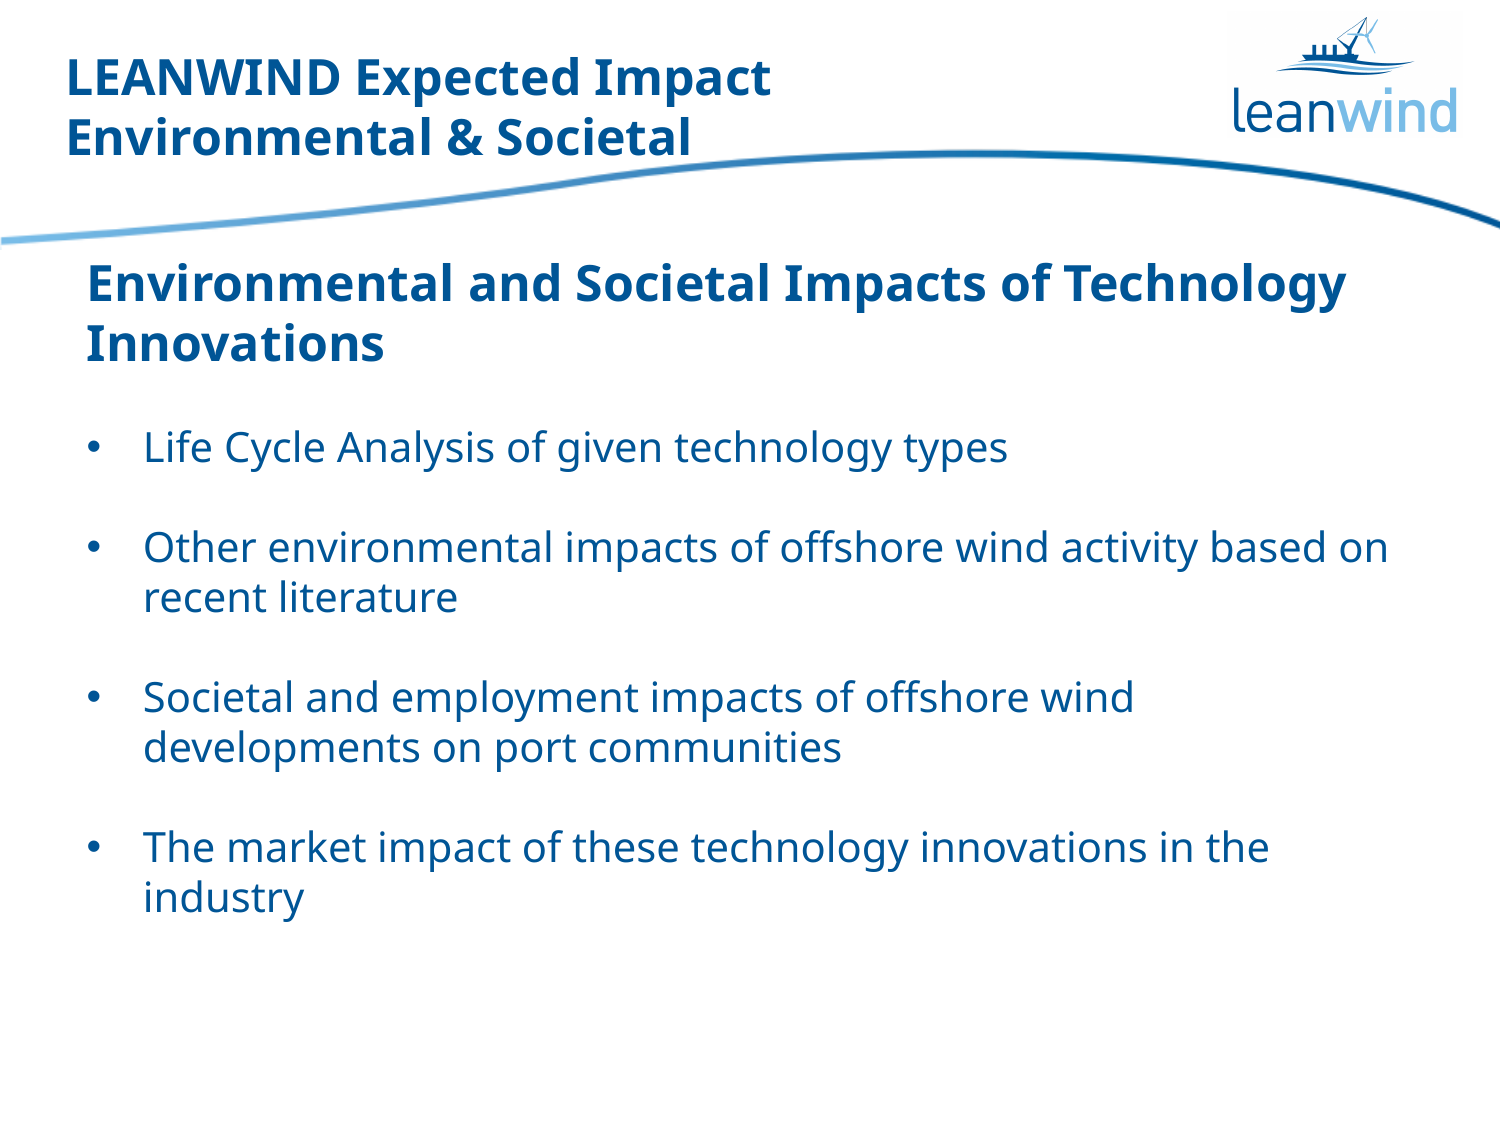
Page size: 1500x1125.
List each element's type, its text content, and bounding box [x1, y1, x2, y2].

text_box Environmental and Societal Impacts of Technology Innovations Life Cycle Analysis of given technology types Other environmental impacts of offshore wind activity based on recent literature Societal and employment impacts of offshore wind developments on port communities The market impact of these technology innovations in the industry [71, 243, 1422, 974]
picture [1227, 11, 1463, 138]
title LEANWIND Expected Impact Environmental & Societal [50, 37, 1363, 135]
